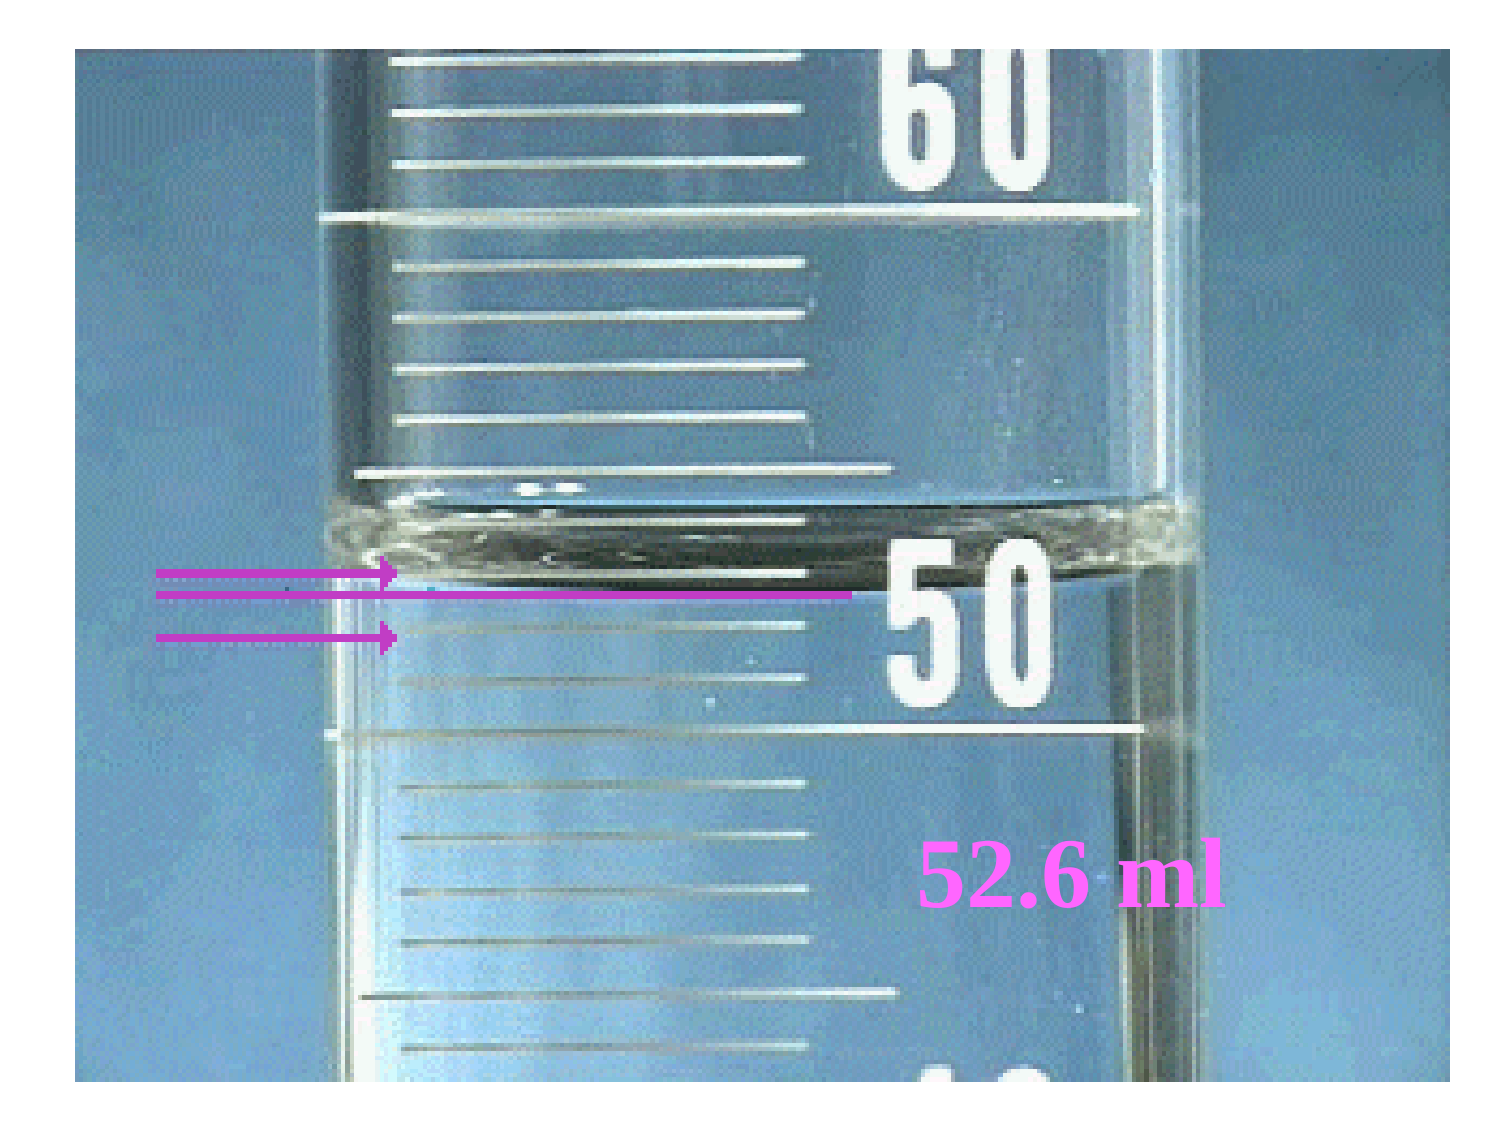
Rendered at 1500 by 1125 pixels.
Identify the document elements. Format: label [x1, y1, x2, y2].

picture [74, 49, 1451, 1082]
